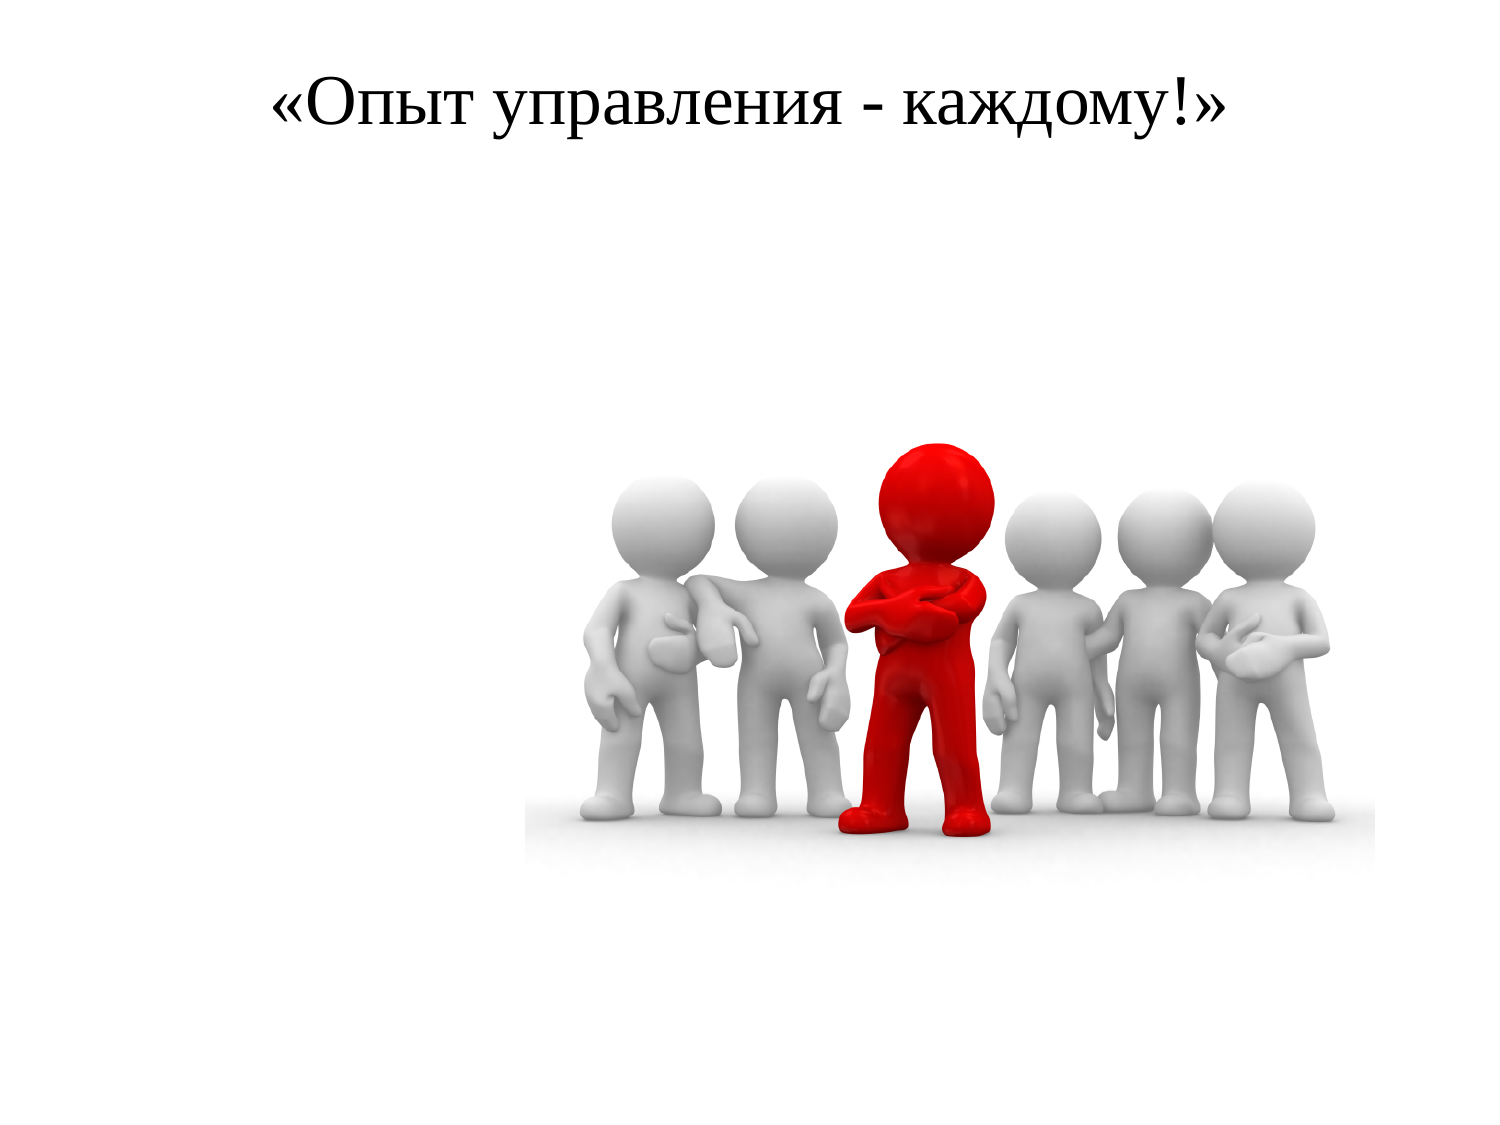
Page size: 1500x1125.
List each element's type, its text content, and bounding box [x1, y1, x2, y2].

picture [525, 408, 1375, 888]
title «Опыт управления - каждому!» [75, 45, 1425, 233]
